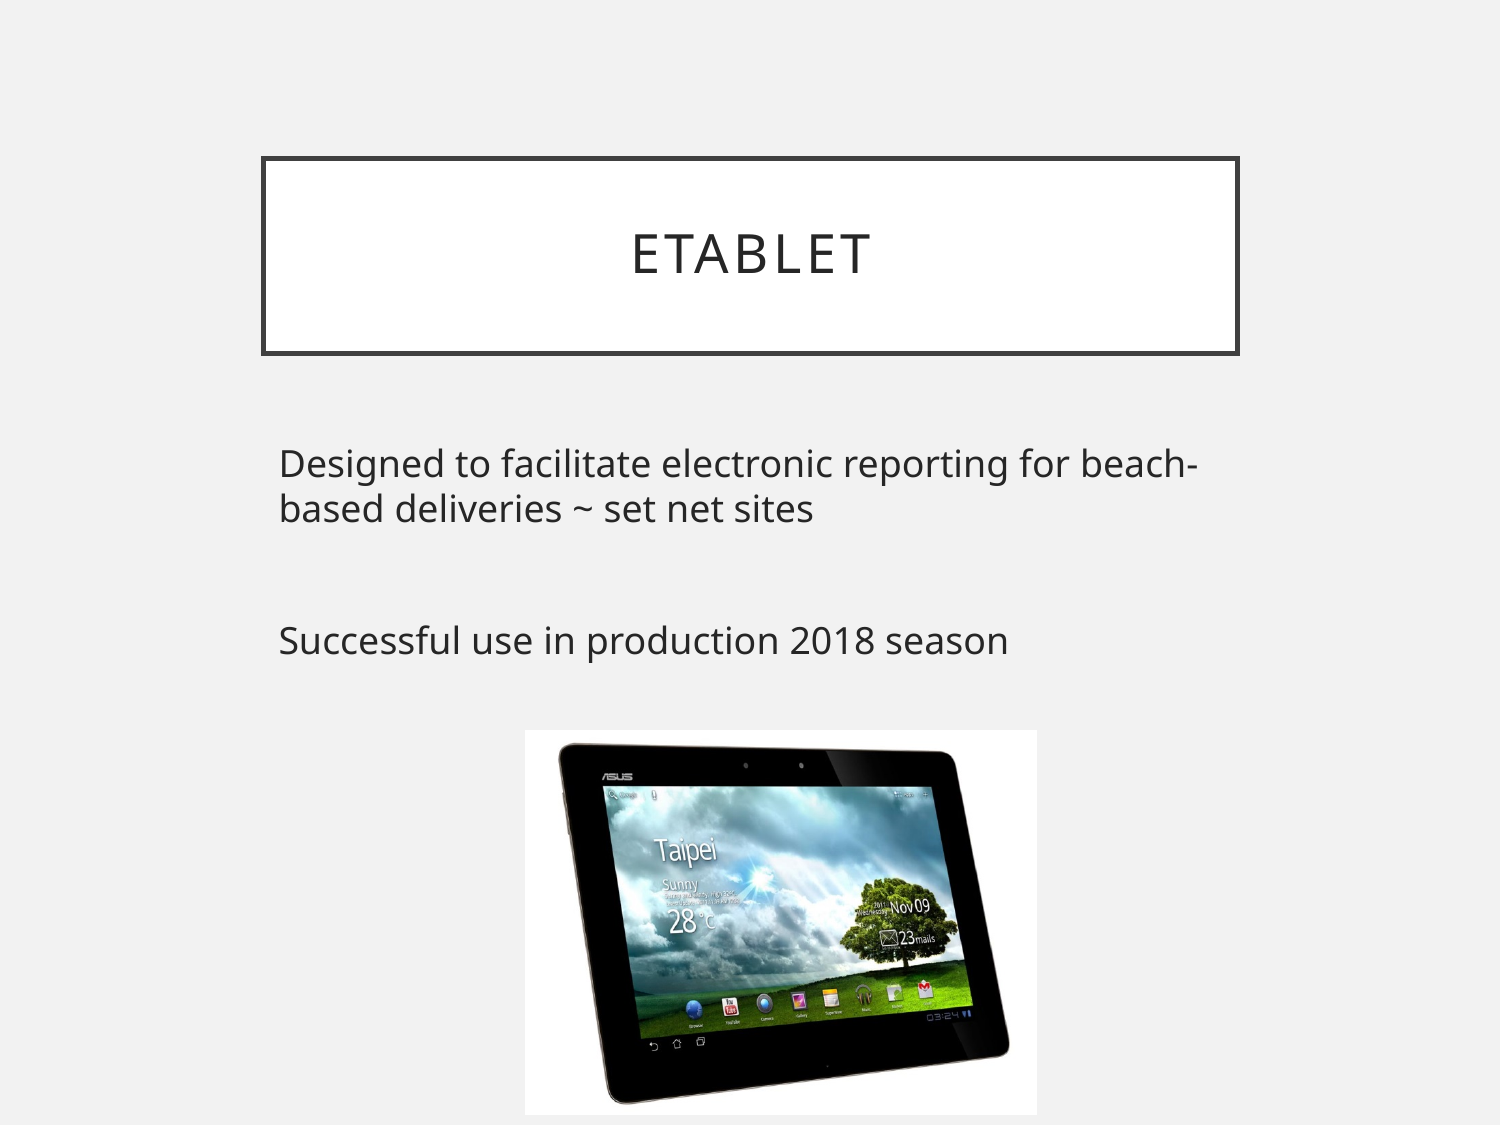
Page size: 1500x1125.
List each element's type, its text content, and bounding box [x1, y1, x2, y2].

list Designed to facilitate electronic reporting for beach-based deliveries ~ set net sites Successful use in production 2018 season [263, 432, 1238, 942]
title eTablet [261, 156, 1240, 356]
picture [524, 730, 1037, 1115]
